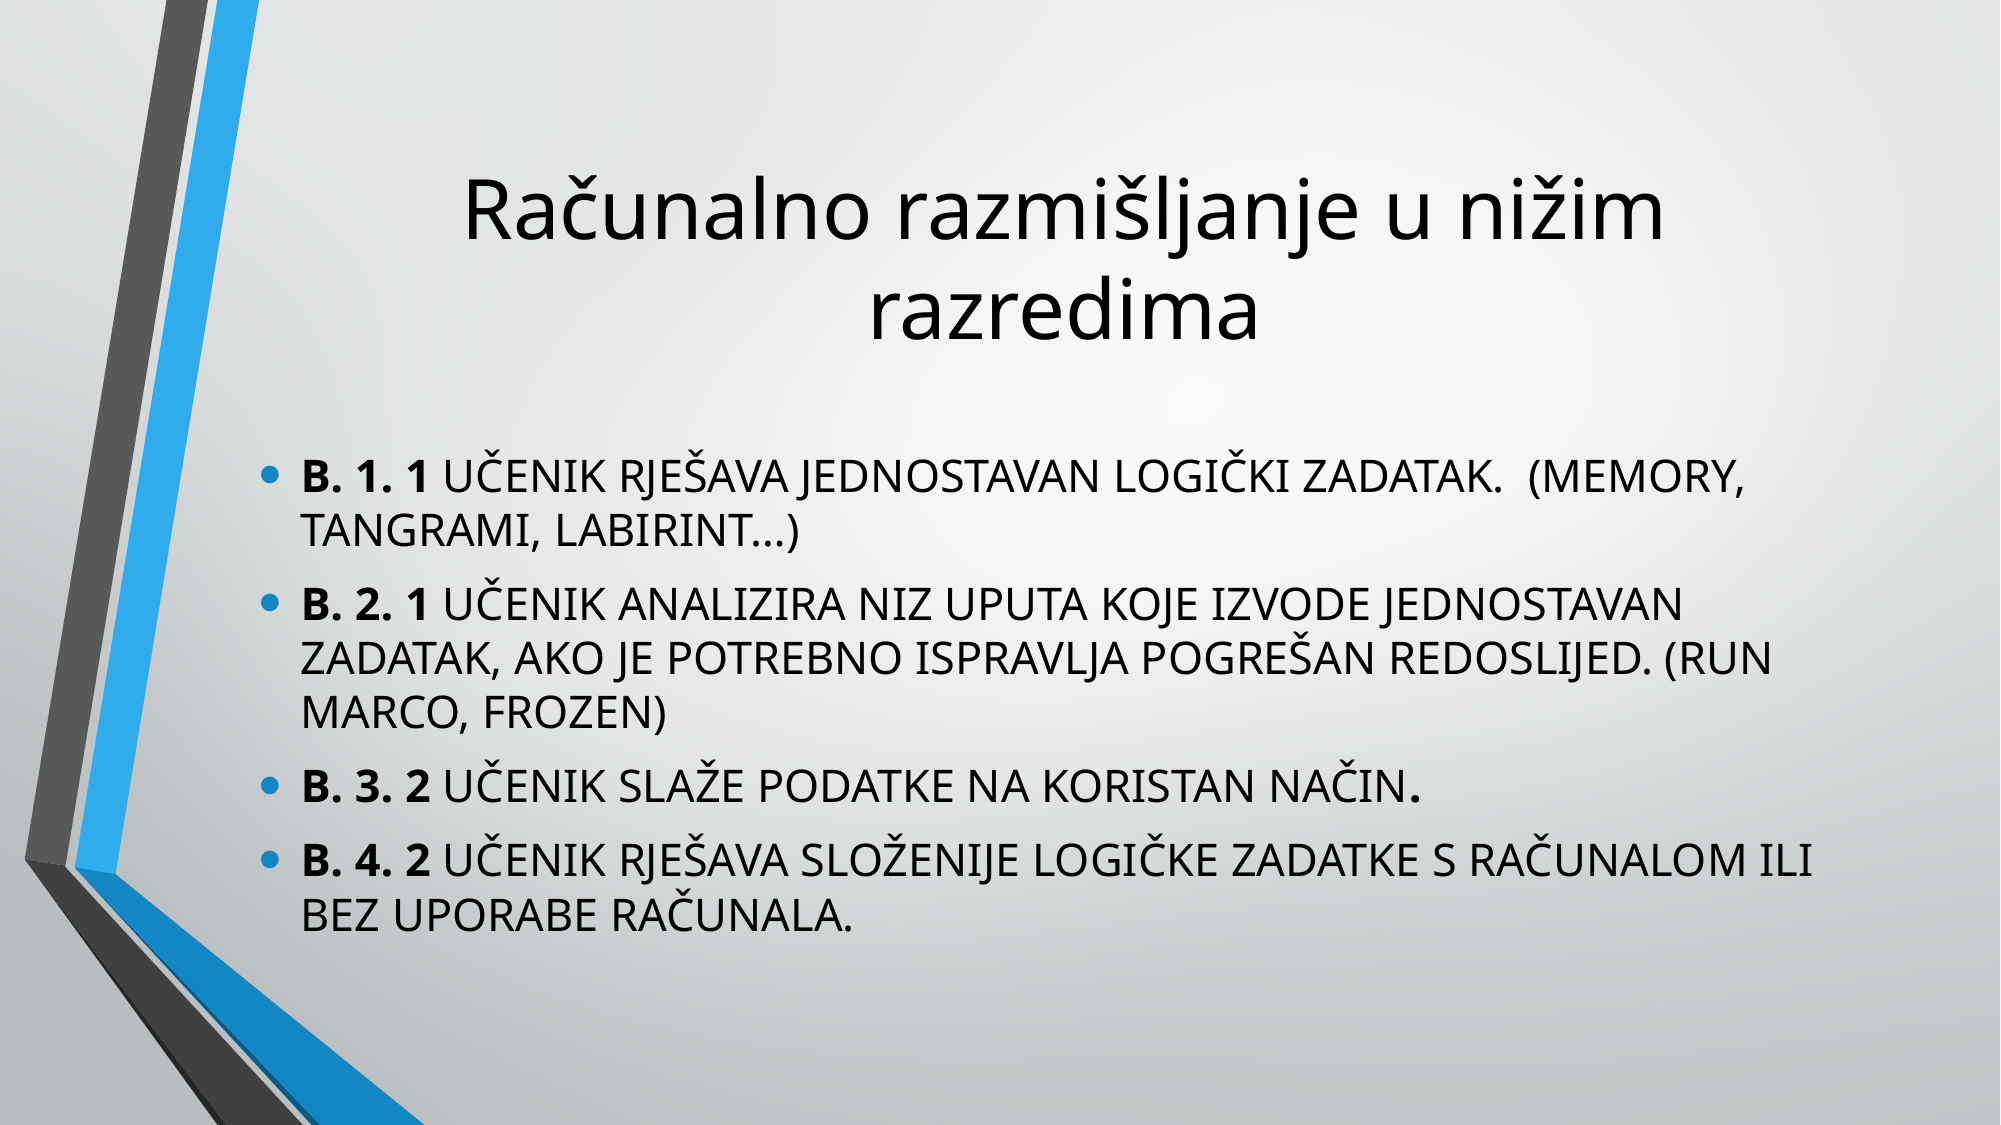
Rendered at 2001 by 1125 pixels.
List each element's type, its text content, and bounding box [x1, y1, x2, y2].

title Računalno razmišljanje u nižim razredima [243, 112, 1887, 400]
list B. 1. 1 učenik rješava jednostavan logički zadatak. (Memory, Tangrami, labirint…) B. 2. 1 učenik analizira niz uputa koje izvode jednostavan zadatak, ako je potrebno ispravlja pogrešan redoslijed. (Run Marco, Frozen) B. 3. 2 učenik slaže podatke na koristan način. B. 4. 2 učenik rješava složenije logičke zadatke s računalom ili bez uporabe računala. [243, 437, 1887, 950]
